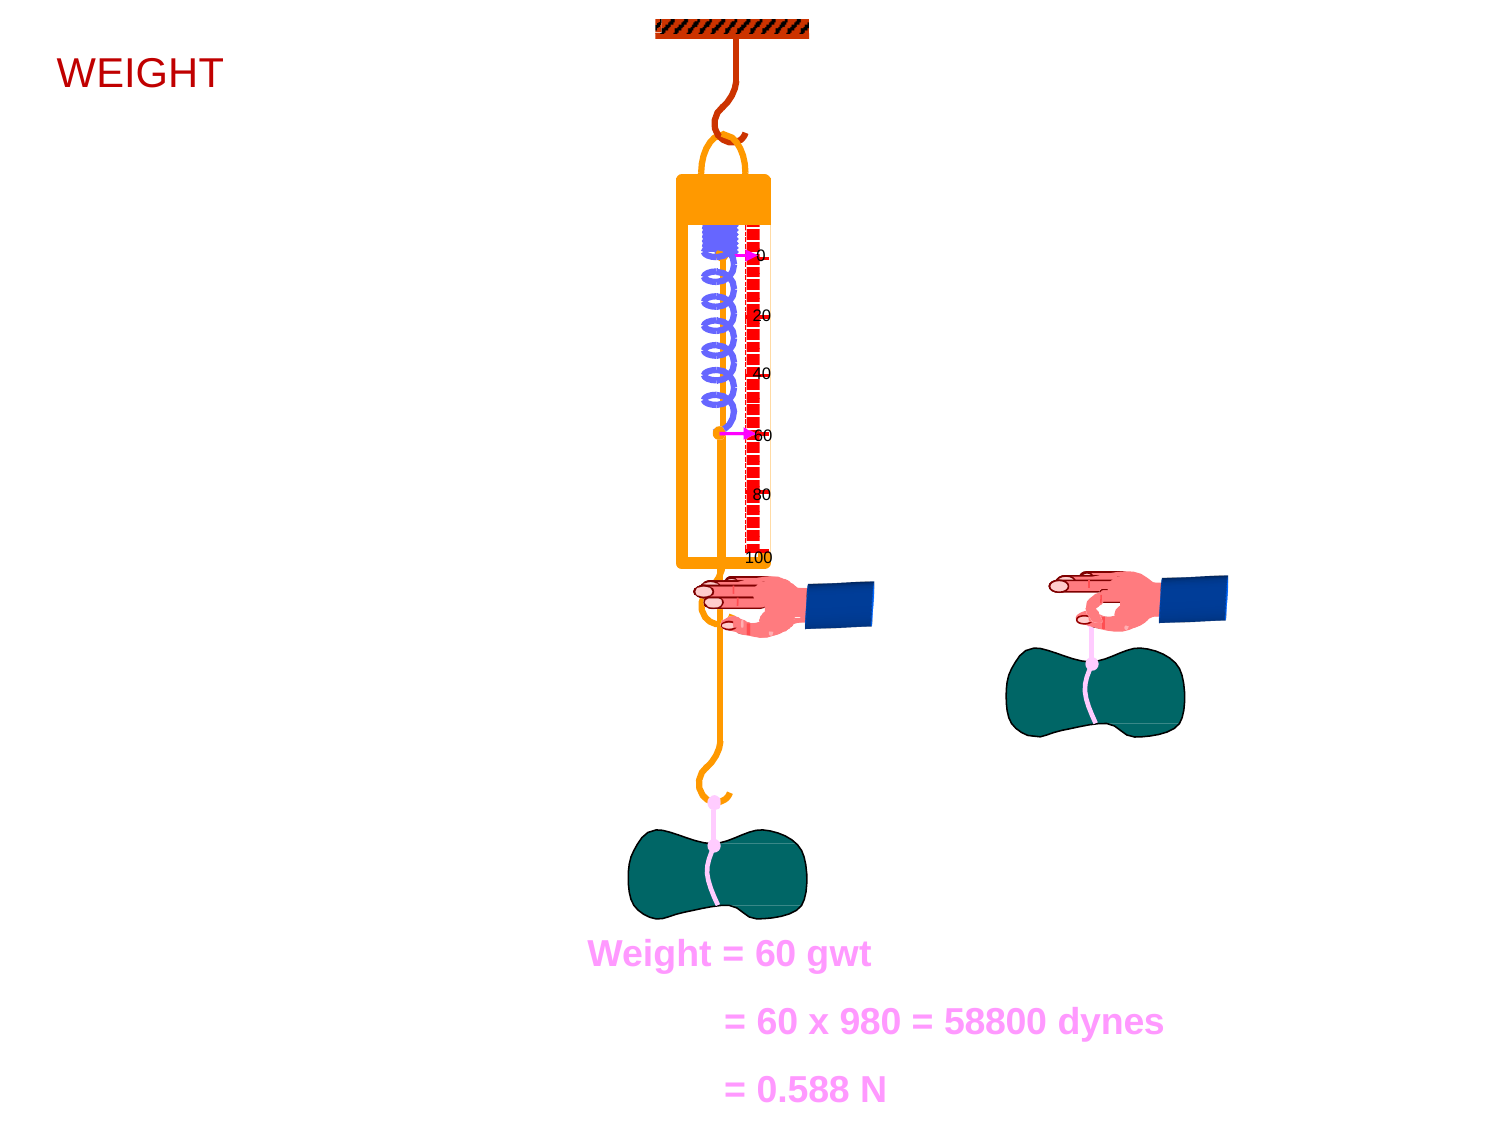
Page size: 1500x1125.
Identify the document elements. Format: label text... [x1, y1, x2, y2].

title WEIGHT [53, 0, 225, 165]
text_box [627, 177, 876, 922]
text_box Weight = 60 gwt = 60 x 980 = 58800 dynes = 0.588 N [585, 903, 1170, 1111]
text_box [1005, 570, 1229, 740]
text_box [655, 18, 810, 175]
